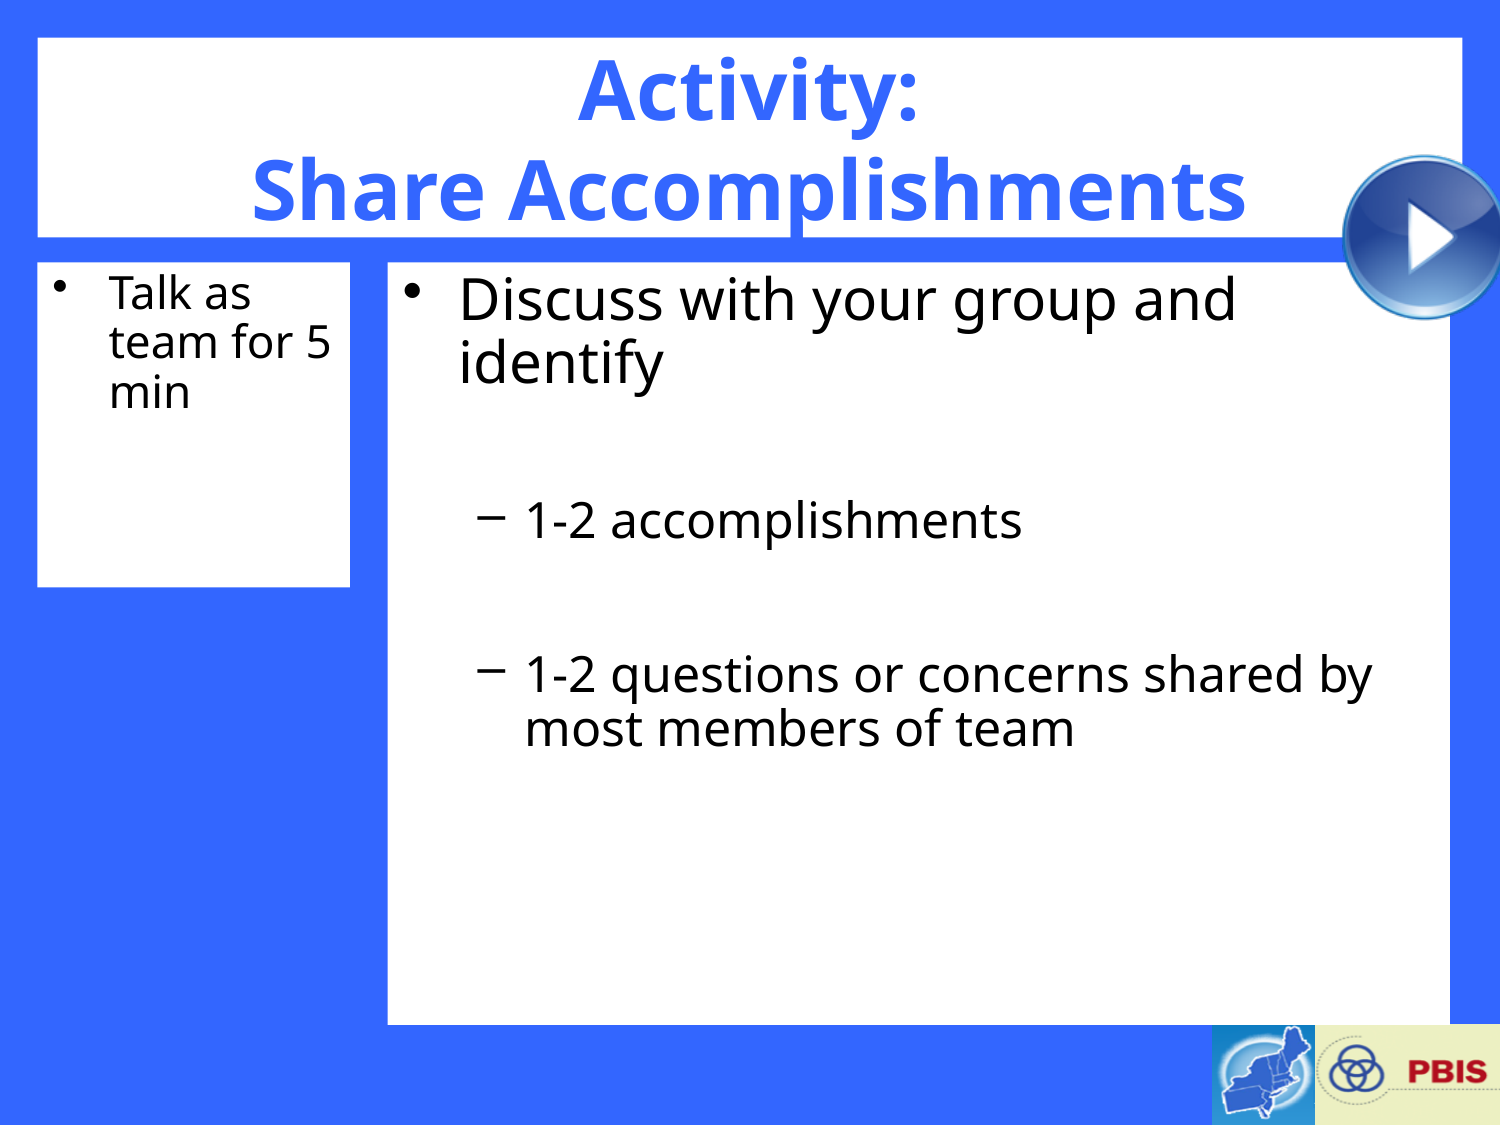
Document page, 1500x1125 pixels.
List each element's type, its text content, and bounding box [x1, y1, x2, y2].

text_box Talk as team for 5 min [37, 262, 350, 588]
picture [1212, 1024, 1500, 1125]
list Discuss with your group and identify 1-2 accomplishments 1-2 questions or concerns shared by most members of team [387, 262, 1451, 1026]
picture [1337, 149, 1500, 326]
title Activity: Share Accomplishments [37, 37, 1463, 238]
